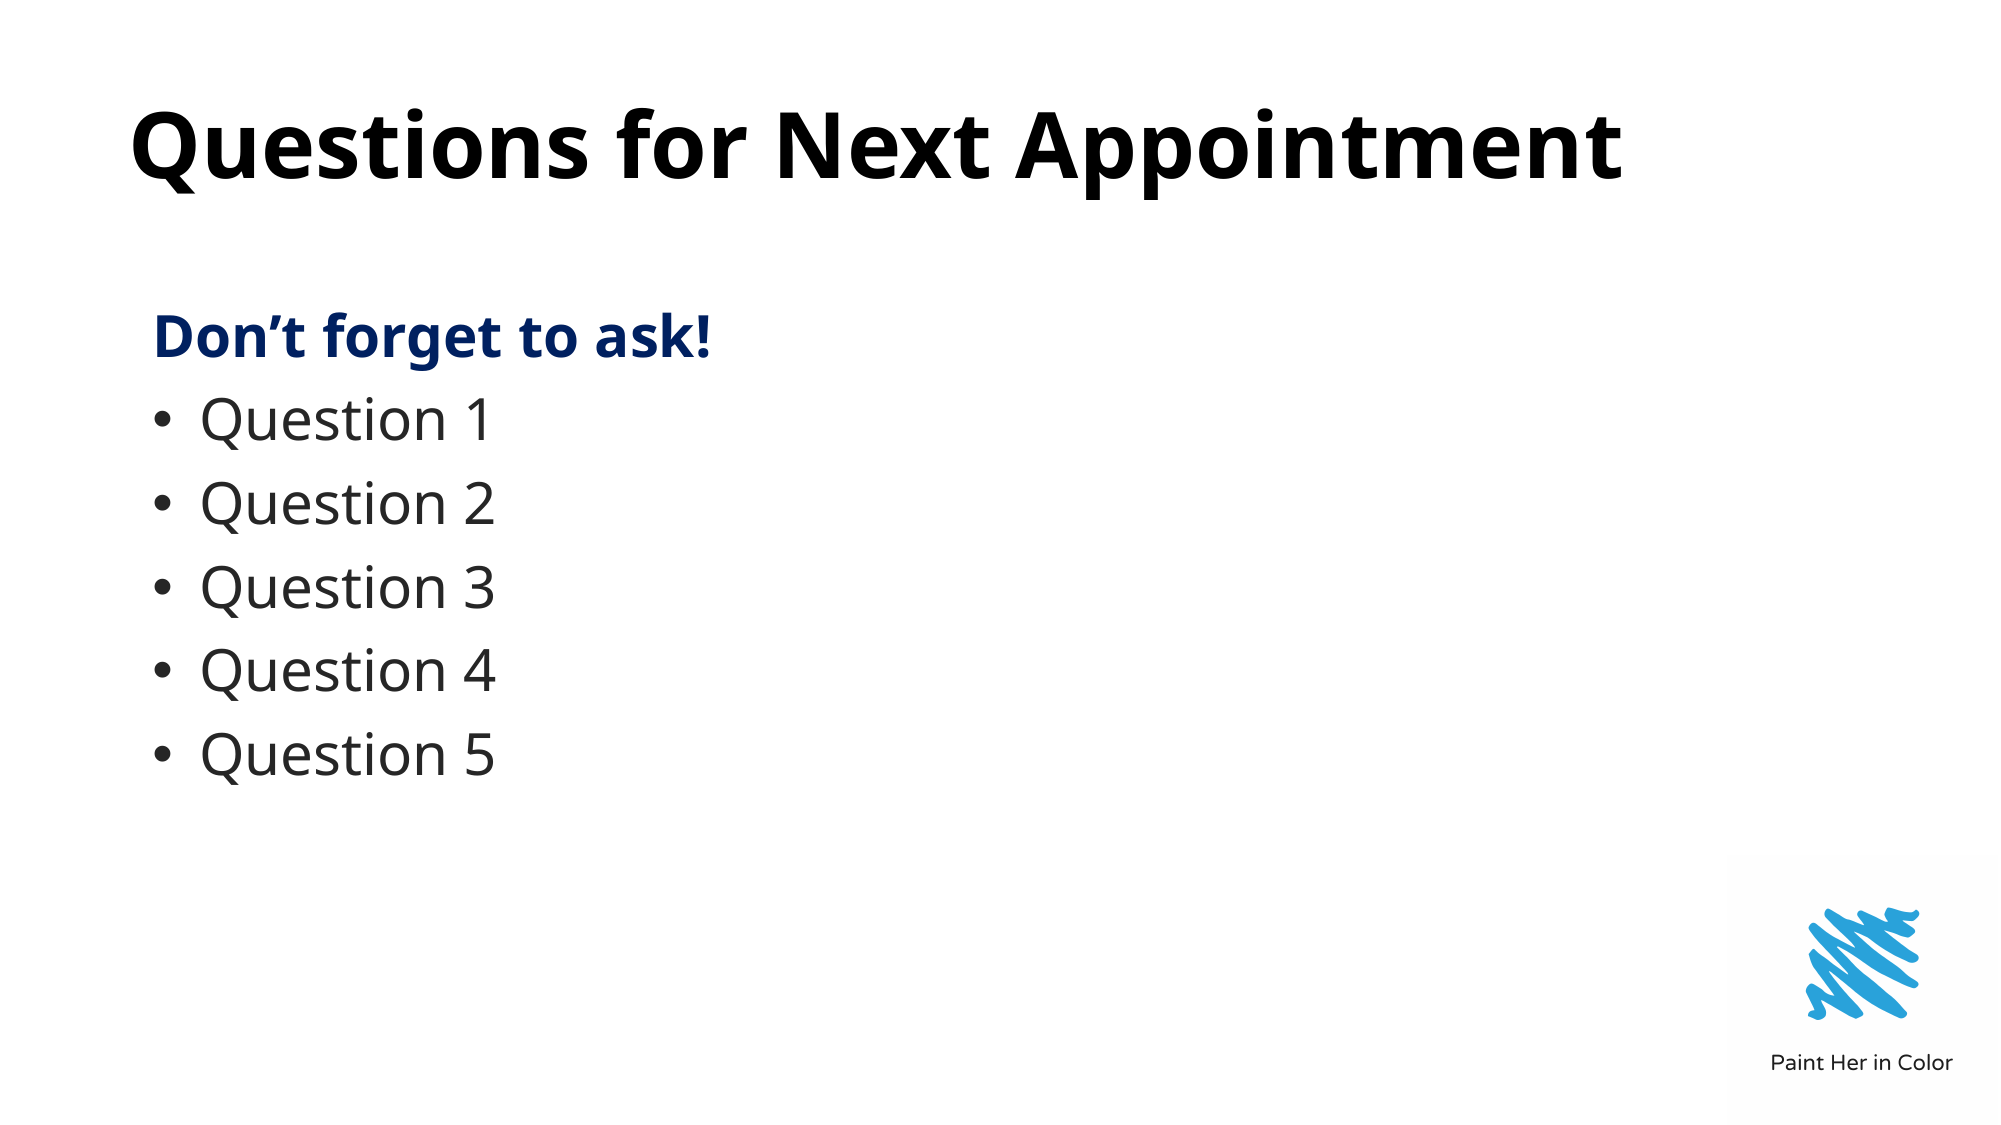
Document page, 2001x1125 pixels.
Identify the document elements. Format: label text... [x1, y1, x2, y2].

picture [1727, 855, 1998, 1125]
title Questions for Next Appointment [113, 40, 1839, 258]
list Don’t forget to ask! Question 1 Question 2 Question 3 Question 4 Question 5 [137, 299, 1863, 1014]
